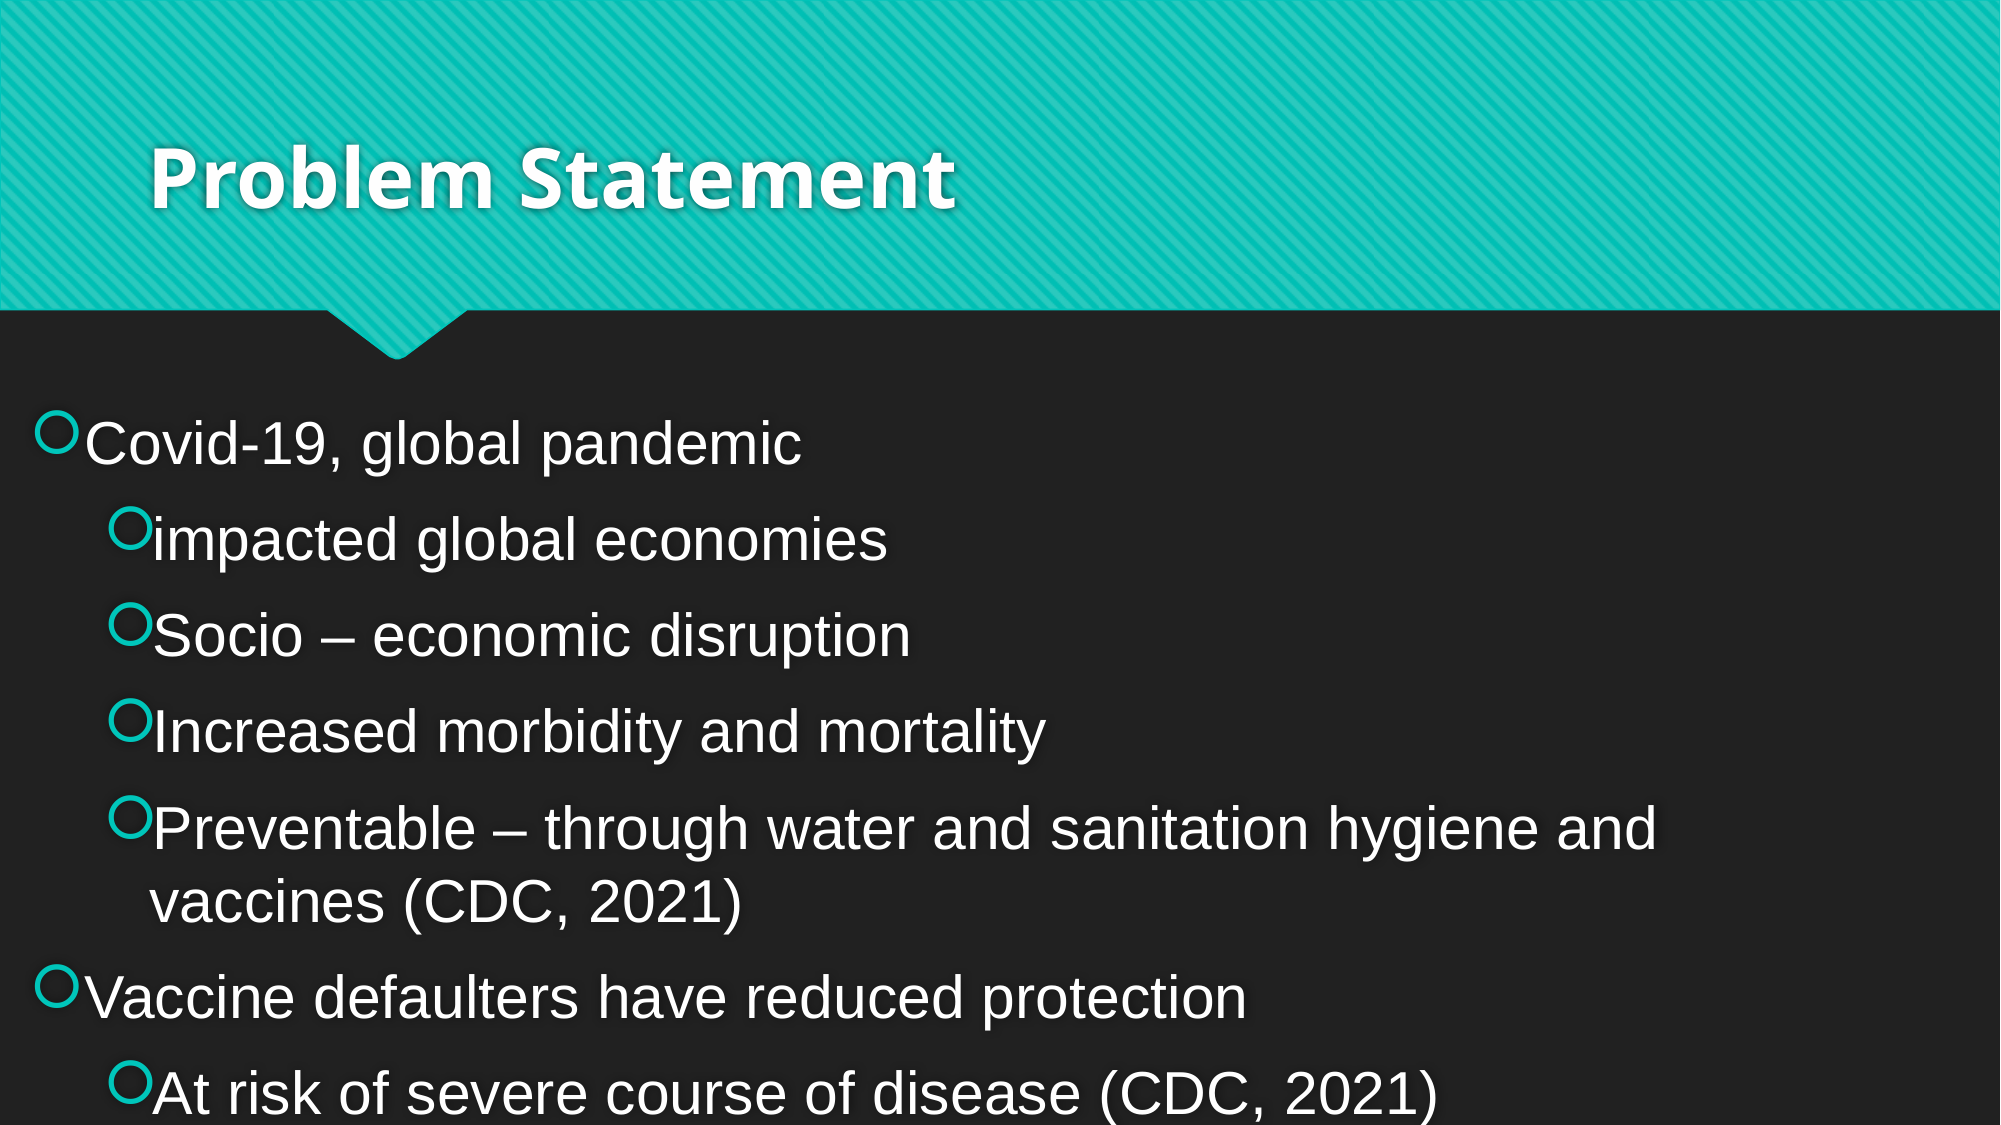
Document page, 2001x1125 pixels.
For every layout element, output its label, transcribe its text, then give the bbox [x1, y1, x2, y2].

list Covid-19, global pandemic impacted global economies Socio – economic disruption Increased morbidity and mortality Preventable – through water and sanitation hygiene and vaccines (CDC, 2021) Vaccine defaulters have reduced protection At risk of severe course of disease (CDC, 2021) Increased infectivity [14, 395, 1868, 1125]
title Problem Statement [132, 73, 1868, 233]
